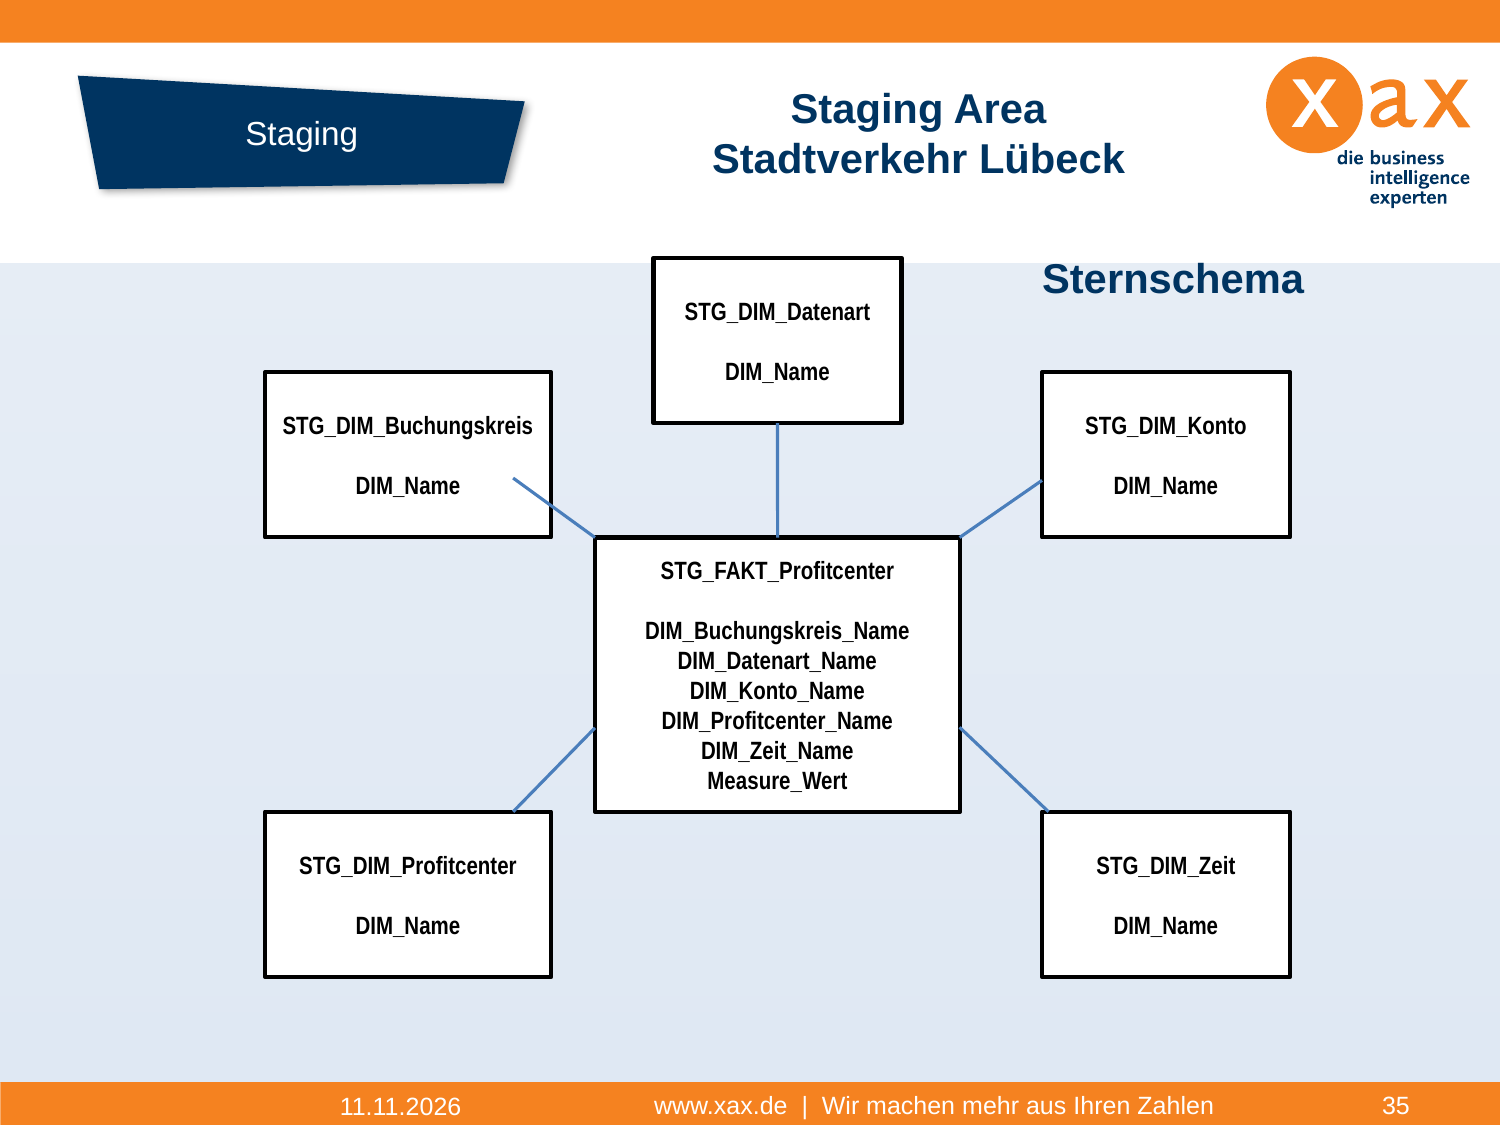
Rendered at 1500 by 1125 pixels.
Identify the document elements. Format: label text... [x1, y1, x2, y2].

footer www.xax.de | Wir machen mehr aus Ihren Zahlen [562, 1074, 1307, 1125]
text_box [512, 727, 596, 812]
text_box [512, 477, 596, 538]
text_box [959, 480, 1043, 538]
text_box Staging Area Stadtverkehr Lübeck [643, 74, 1194, 290]
text_box STG_DIM_Datenart DIM_Name [651, 256, 904, 425]
text_box STG_DIM_Zeit DIM_Name [1040, 810, 1292, 979]
slide_number 35 [1328, 1074, 1425, 1125]
text_box STG_DIM_Konto DIM_Name [1040, 370, 1292, 539]
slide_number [324, 1075, 539, 1125]
text_box STG_DIM_Buchungskreis DIM_Name [263, 370, 553, 539]
text_box STG_FAKT_Profitcenter DIM_Buchungskreis_Name DIM_Datenart_Name DIM_Konto_Name DIM_Profitcenter_Name DIM_Zeit_Name Measure_Wert [593, 535, 962, 814]
text_box Sternschema [1003, 244, 1343, 310]
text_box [959, 726, 1049, 812]
title Staging [76, 74, 528, 191]
text_box STG_DIM_Profitcenter DIM_Name [263, 810, 553, 979]
